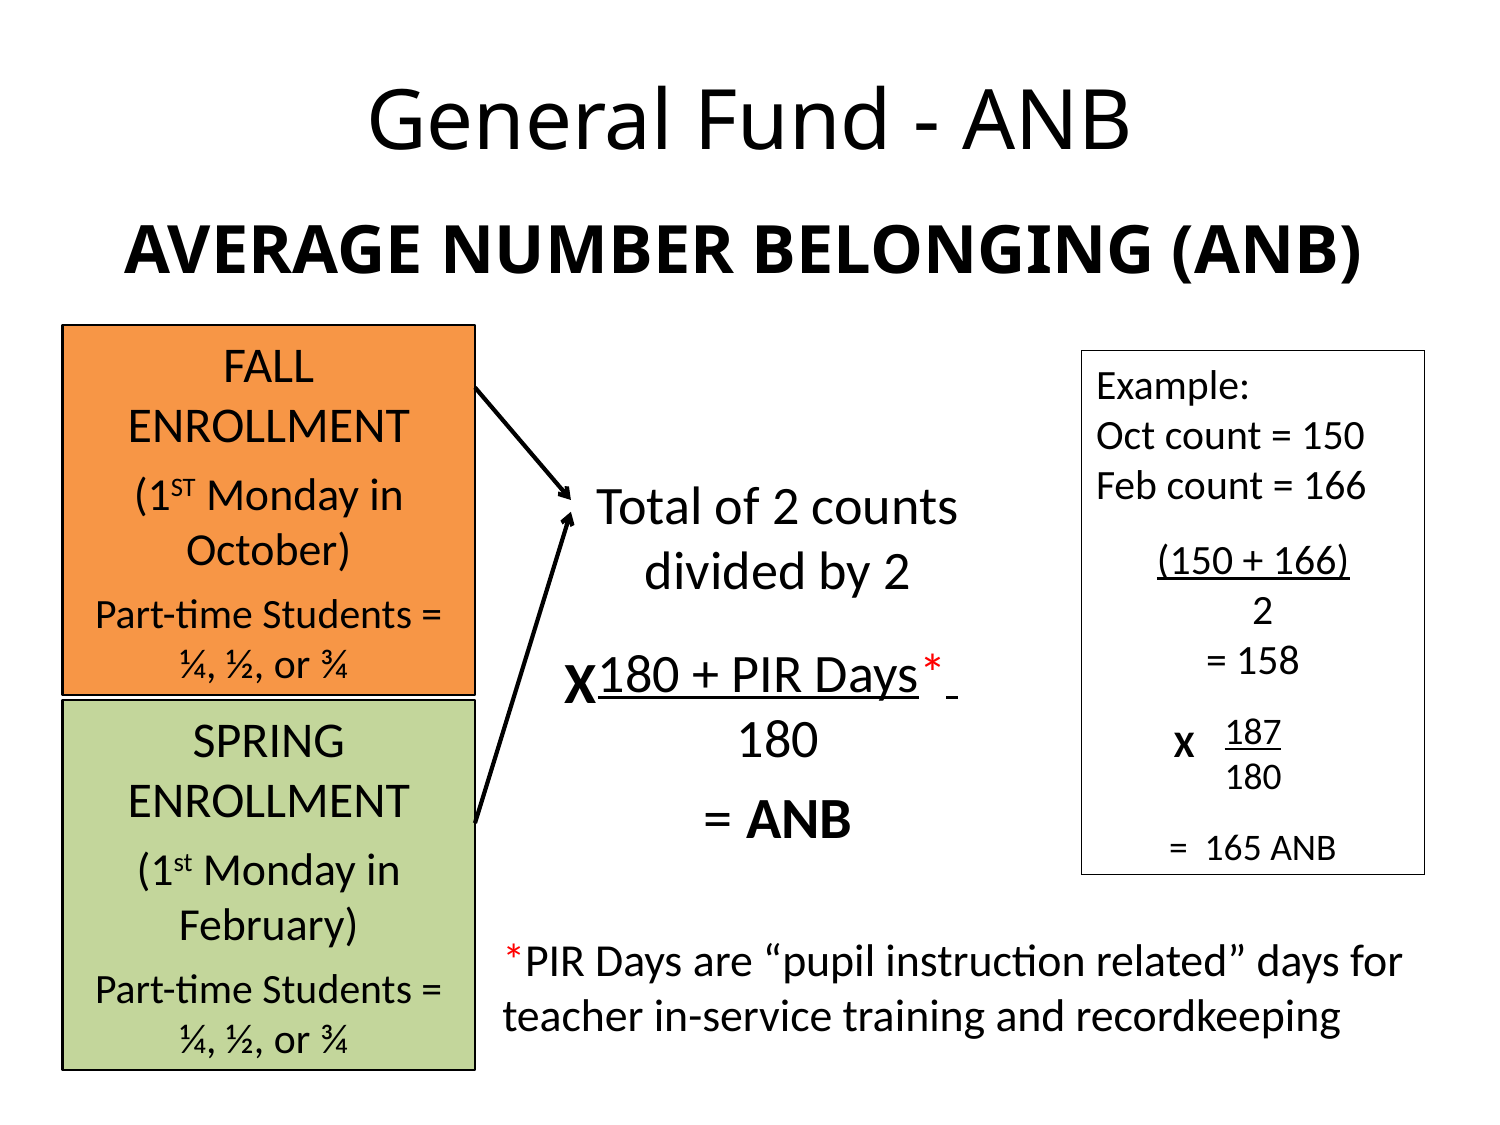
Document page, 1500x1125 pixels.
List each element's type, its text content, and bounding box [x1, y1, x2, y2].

text_box Example: Oct count = 150 Feb count = 166 (150 + 166) 2 = 158 187 180 = 165 ANB [1081, 350, 1425, 875]
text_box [474, 387, 572, 501]
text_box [474, 511, 572, 824]
text_box X [1156, 712, 1213, 773]
text_box Total of 2 counts divided by 2 180 + PIR Days* 180 = ANB [474, 463, 1082, 883]
text_box SPRING ENROLLMENT (1st Monday in February) Part-time Students = ¼, ½, or ¾ [62, 699, 475, 1070]
title General Fund - ANB [75, 45, 1425, 188]
text_box AVERAGE NUMBER BELONGING (ANB) [62, 199, 1425, 295]
text_box X [576, 637, 600, 723]
text_box *PIR Days are “pupil instruction related” days for teacher in-service training and recordkeeping [487, 923, 1425, 1049]
text_box FALL ENROLLMENT (1ST Monday in October) Part-time Students = ¼, ½, or ¾ [62, 324, 475, 695]
